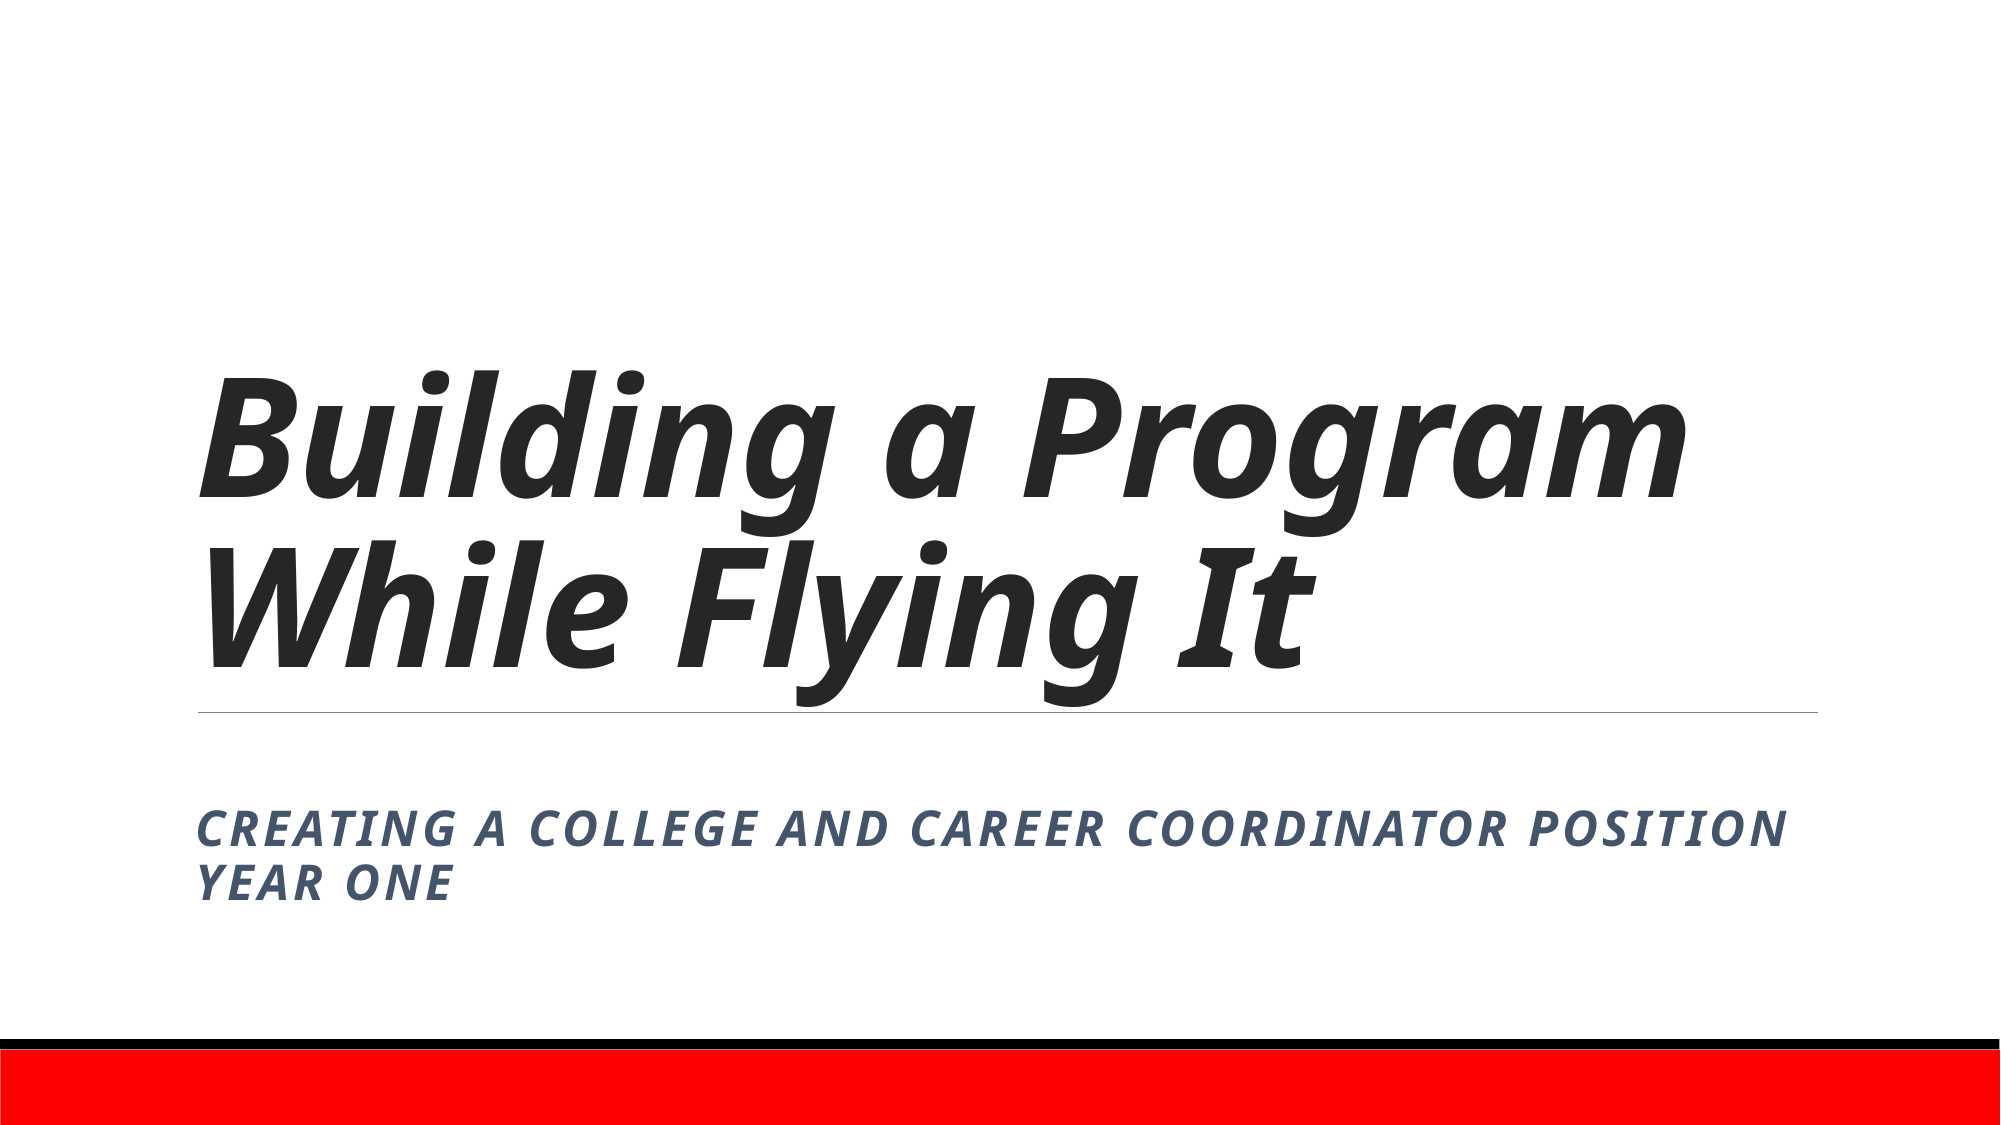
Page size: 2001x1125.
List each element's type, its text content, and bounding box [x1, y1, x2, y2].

subtitle Creating a College and Career Coordinator Position Year One [180, 730, 1831, 919]
title Building a Program While Flying It [180, 124, 1830, 710]
